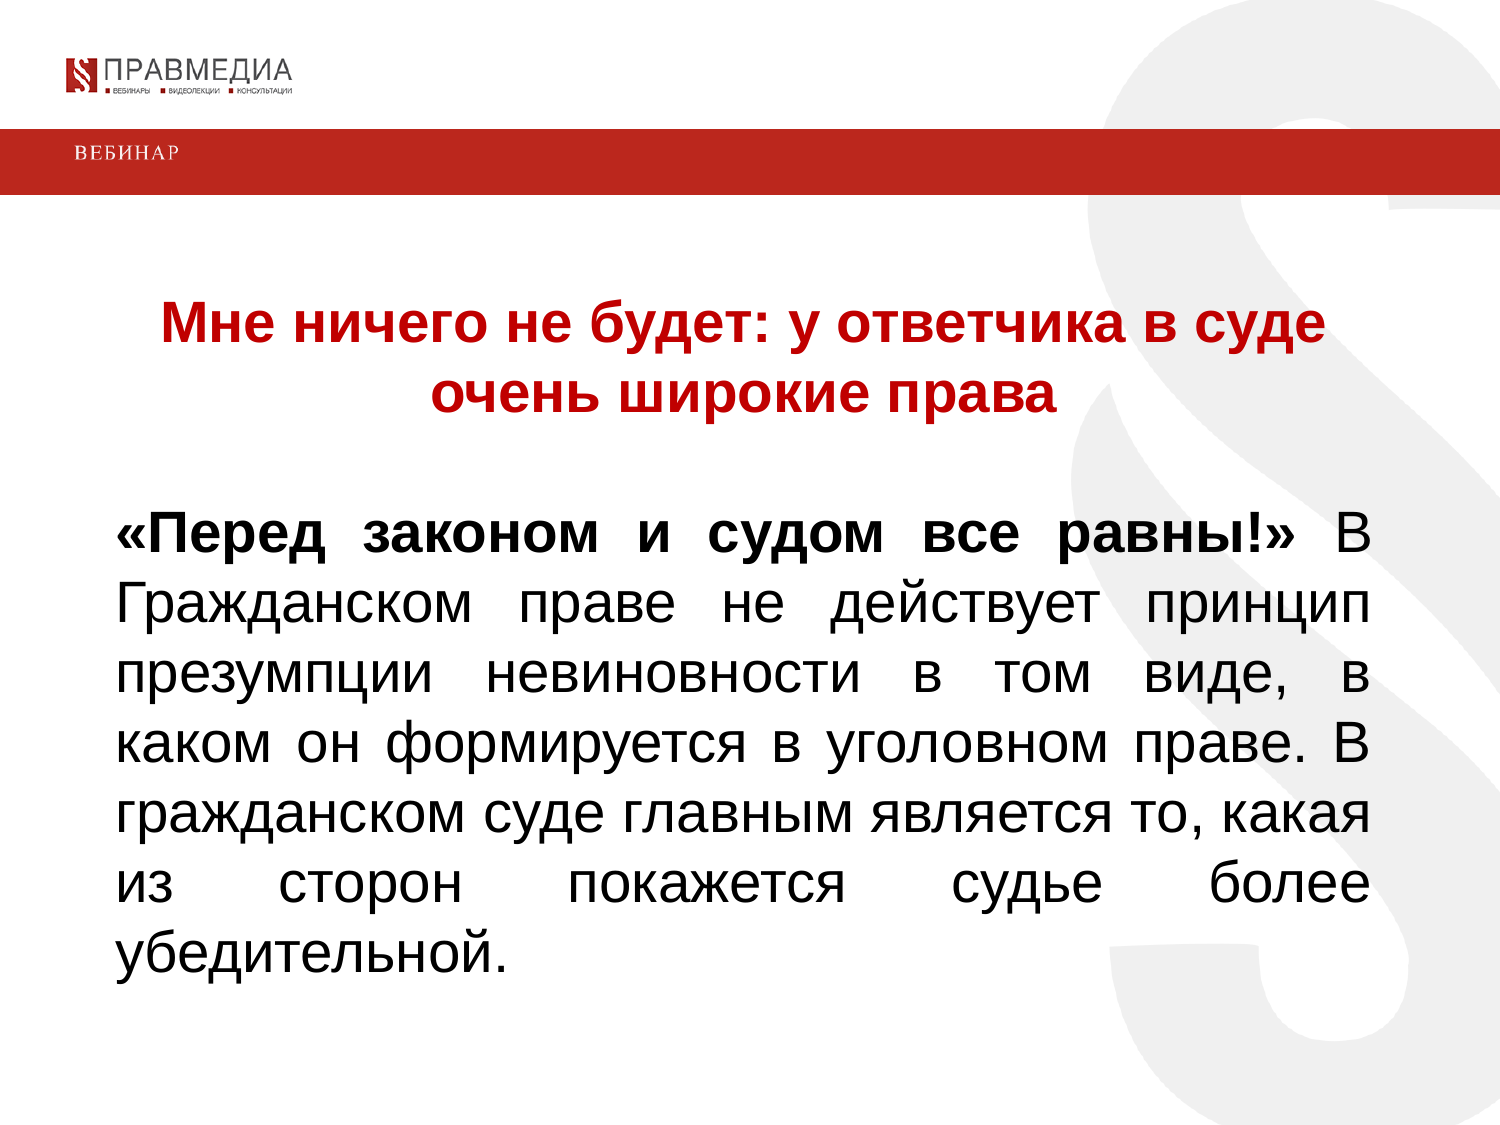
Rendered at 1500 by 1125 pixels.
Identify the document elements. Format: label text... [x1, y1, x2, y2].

picture [0, 0, 1500, 1125]
text_box Мне ничего не будет: у ответчика в суде очень широкие права «Перед законом и судом все равны!» В Гражданском праве не действует принцип презумпции невиновности в том виде, в каком он формируется в уголовном праве. В гражданском суде главным является то, какая из сторон покажется судье более убедительной. [100, 276, 1388, 992]
text_box [88, 219, 1439, 408]
text_box [53, 456, 1459, 1106]
